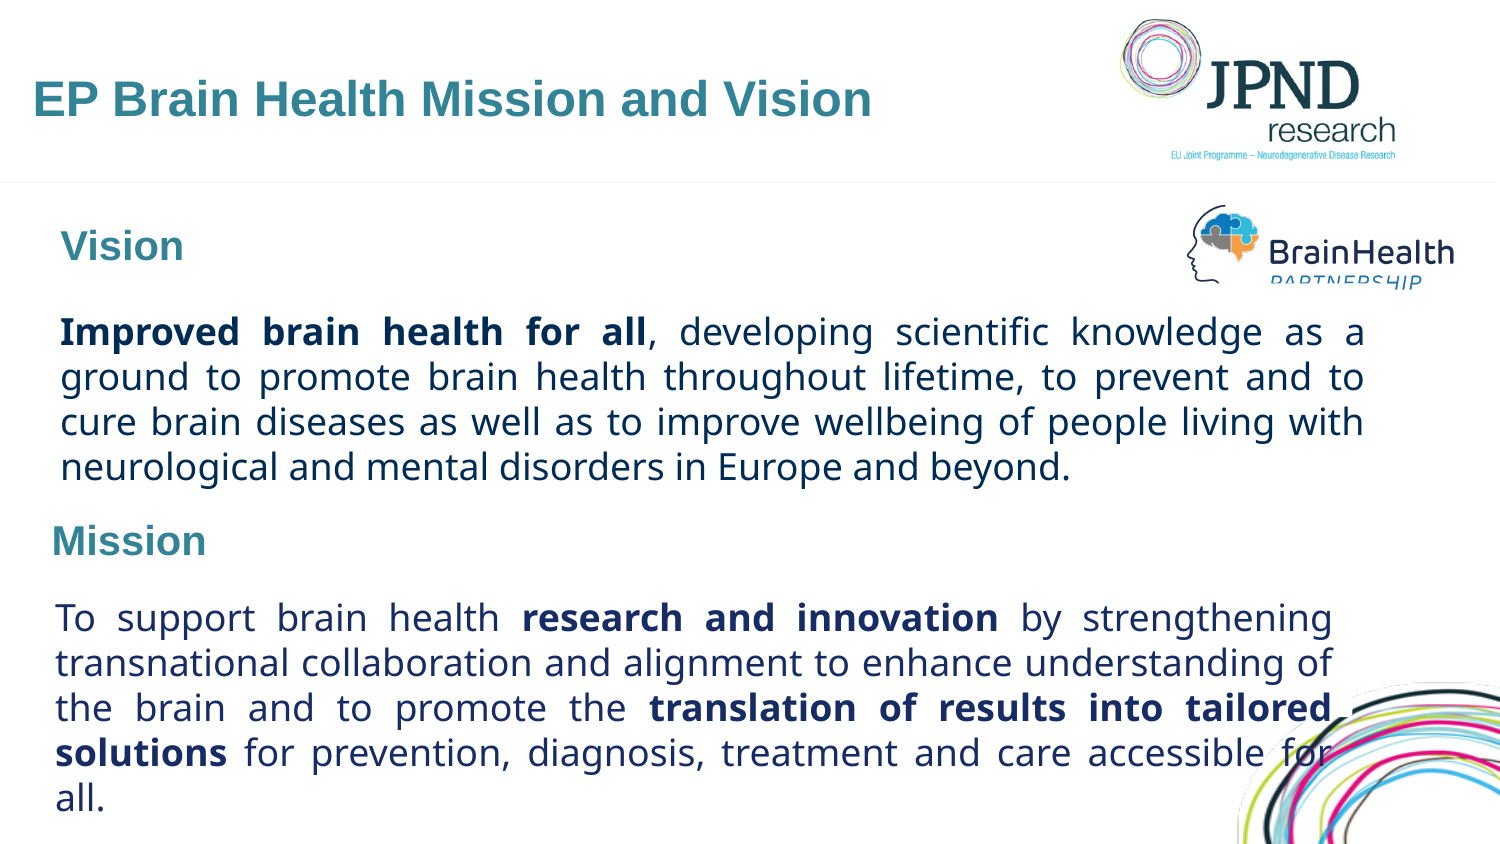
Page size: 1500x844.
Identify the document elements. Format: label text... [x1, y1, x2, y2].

text_box To support brain health research and innovation by strengthening transnational collaboration and alignment to enhance understanding of the brain and to promote the translation of results into tailored solutions for prevention, diagnosis, treatment and care accessible for all. [40, 575, 1353, 718]
text_box Mission [51, 506, 891, 556]
text_box Improved brain health for all, developing scientific knowledge as a ground to promote brain health throughout lifetime, to prevent and to cure brain diseases as well as to improve wellbeing of people living with neurological and mental disorders in Europe and beyond. [41, 283, 1391, 426]
picture [1178, 201, 1462, 301]
text_box Vision [45, 219, 885, 268]
picture [1096, 3, 1437, 177]
title EP Brain Health Mission and Vision [17, 52, 1105, 141]
picture [1200, 678, 1500, 844]
